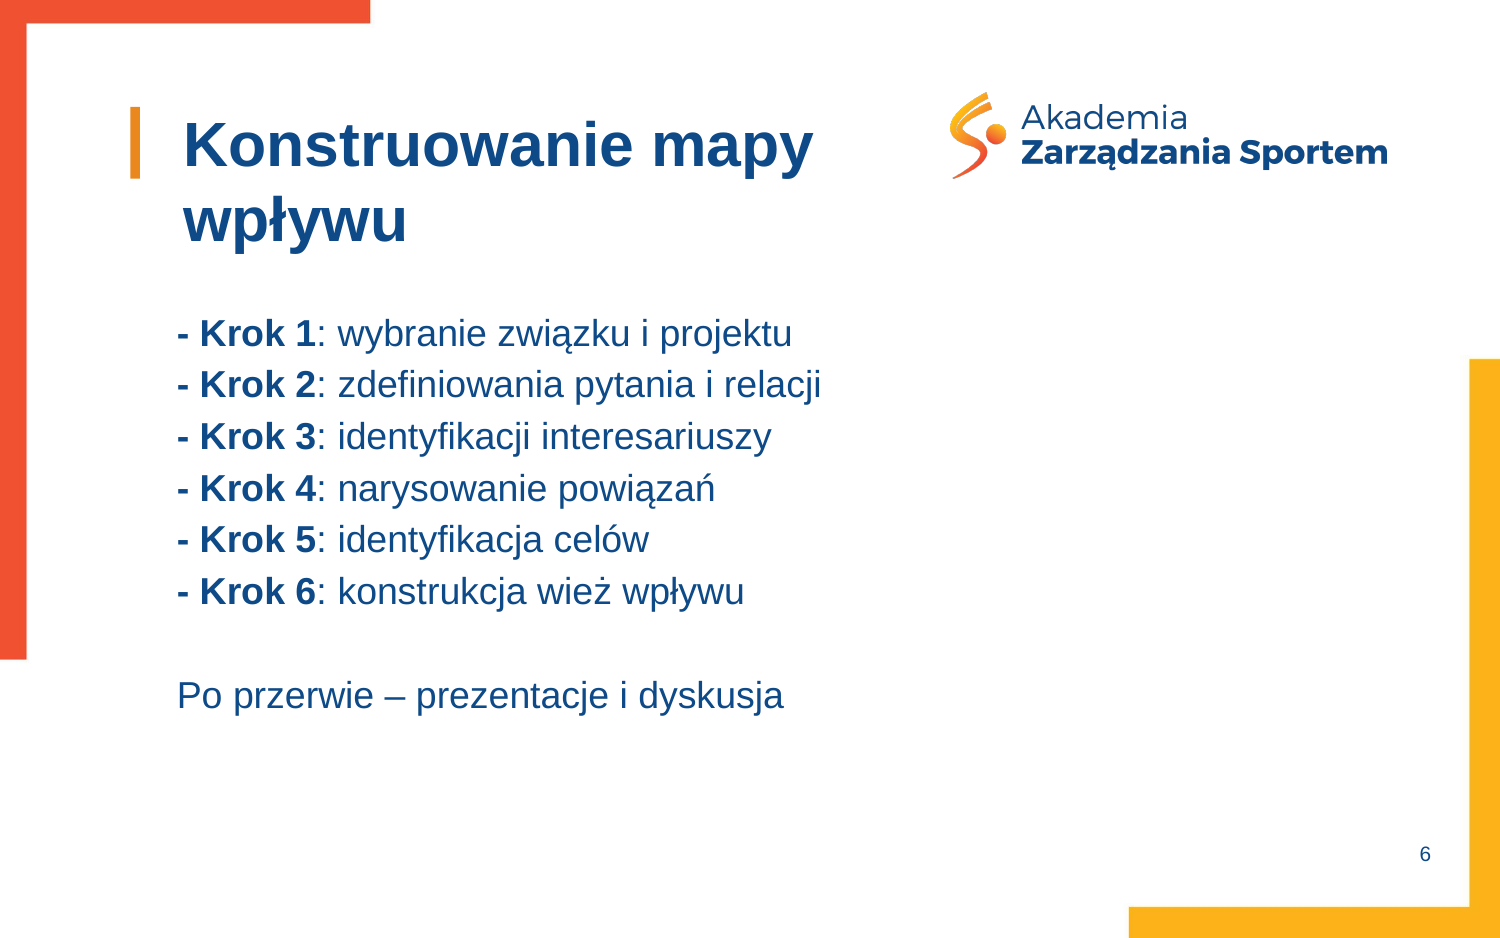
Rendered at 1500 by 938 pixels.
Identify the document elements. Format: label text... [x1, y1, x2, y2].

text_box Konstruowanie mapy wpływu [168, 88, 1032, 182]
text_box [1226, 54, 1446, 163]
picture [0, 0, 1500, 938]
text_box 6 [1404, 809, 1447, 896]
text_box [130, 106, 140, 179]
text_box - Krok 1: wybranie związku i projektu - Krok 2: zdefiniowania pytania i relacji - Krok 3: identyfikacji interesariuszy - Krok 4: narysowanie powiązań - Krok 5: identyfikacja celów - Krok 6: konstrukcja wież wpływu Po przerwie – prezentacje i dyskusja [161, 286, 1328, 759]
